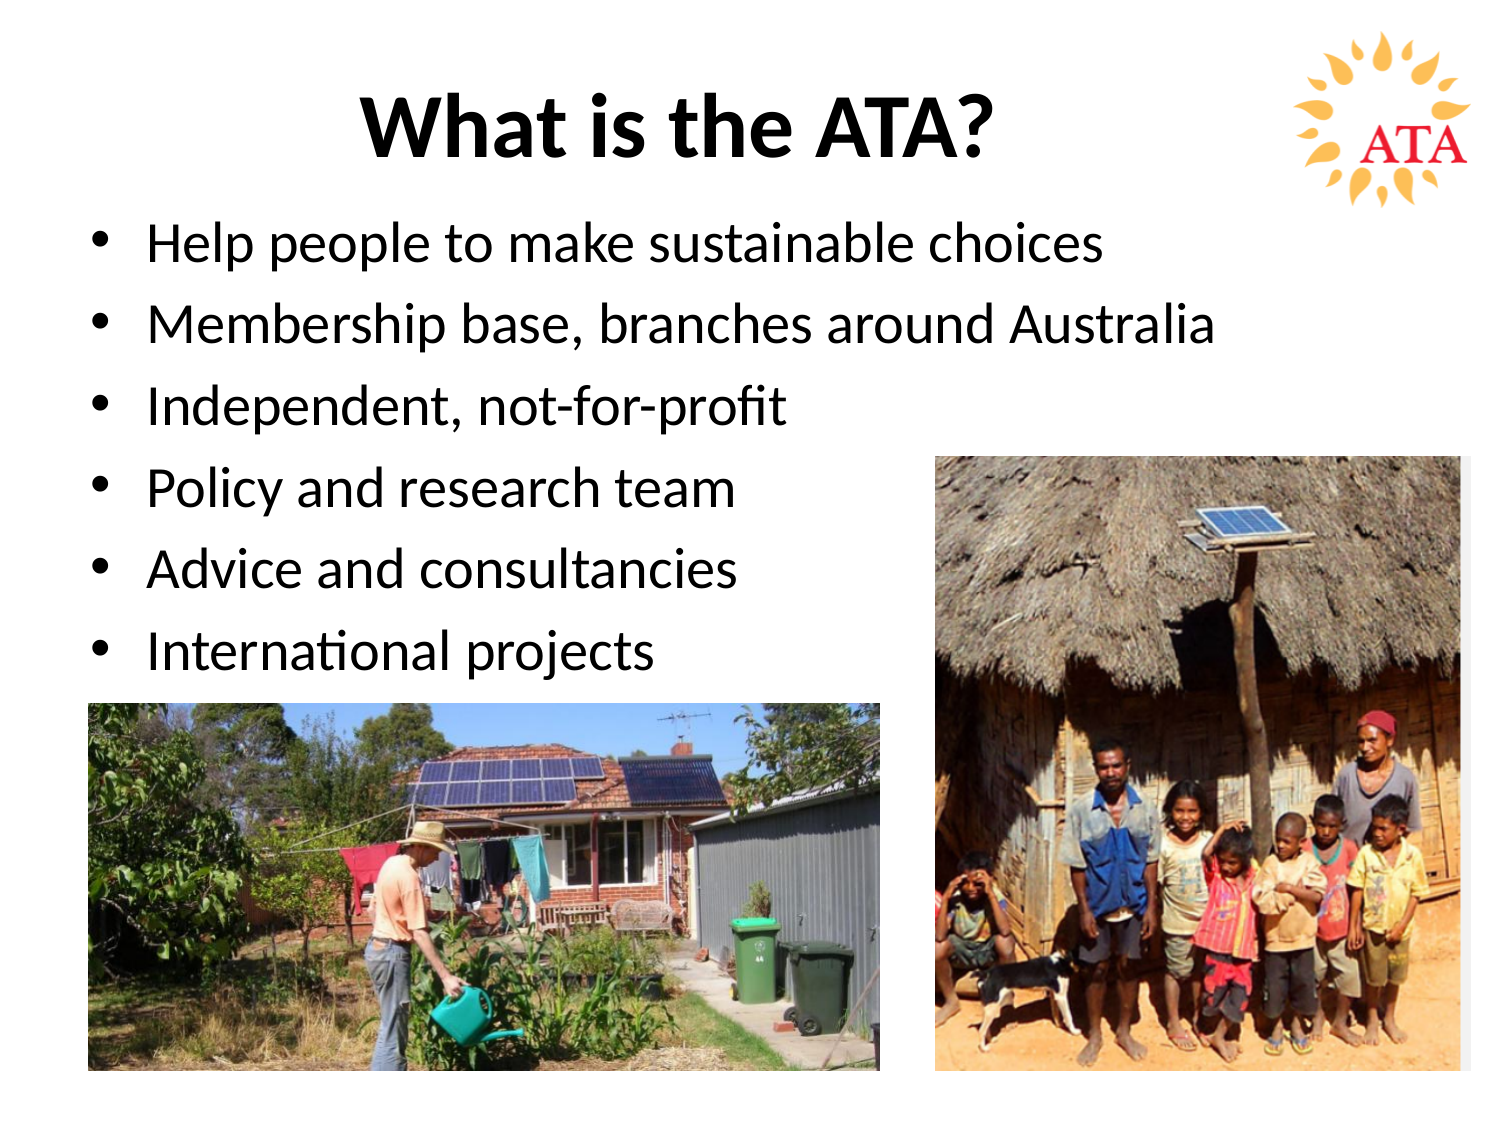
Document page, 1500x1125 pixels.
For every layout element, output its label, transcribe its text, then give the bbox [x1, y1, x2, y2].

title What is the ATA? [75, 45, 1282, 196]
list Help people to make sustainable choices Membership base, branches around Australia Independent, not-for-profit Policy and research team Advice and consultancies International projects [75, 196, 1425, 693]
picture [1293, 30, 1471, 209]
picture [88, 703, 881, 1071]
picture [934, 455, 1471, 1071]
